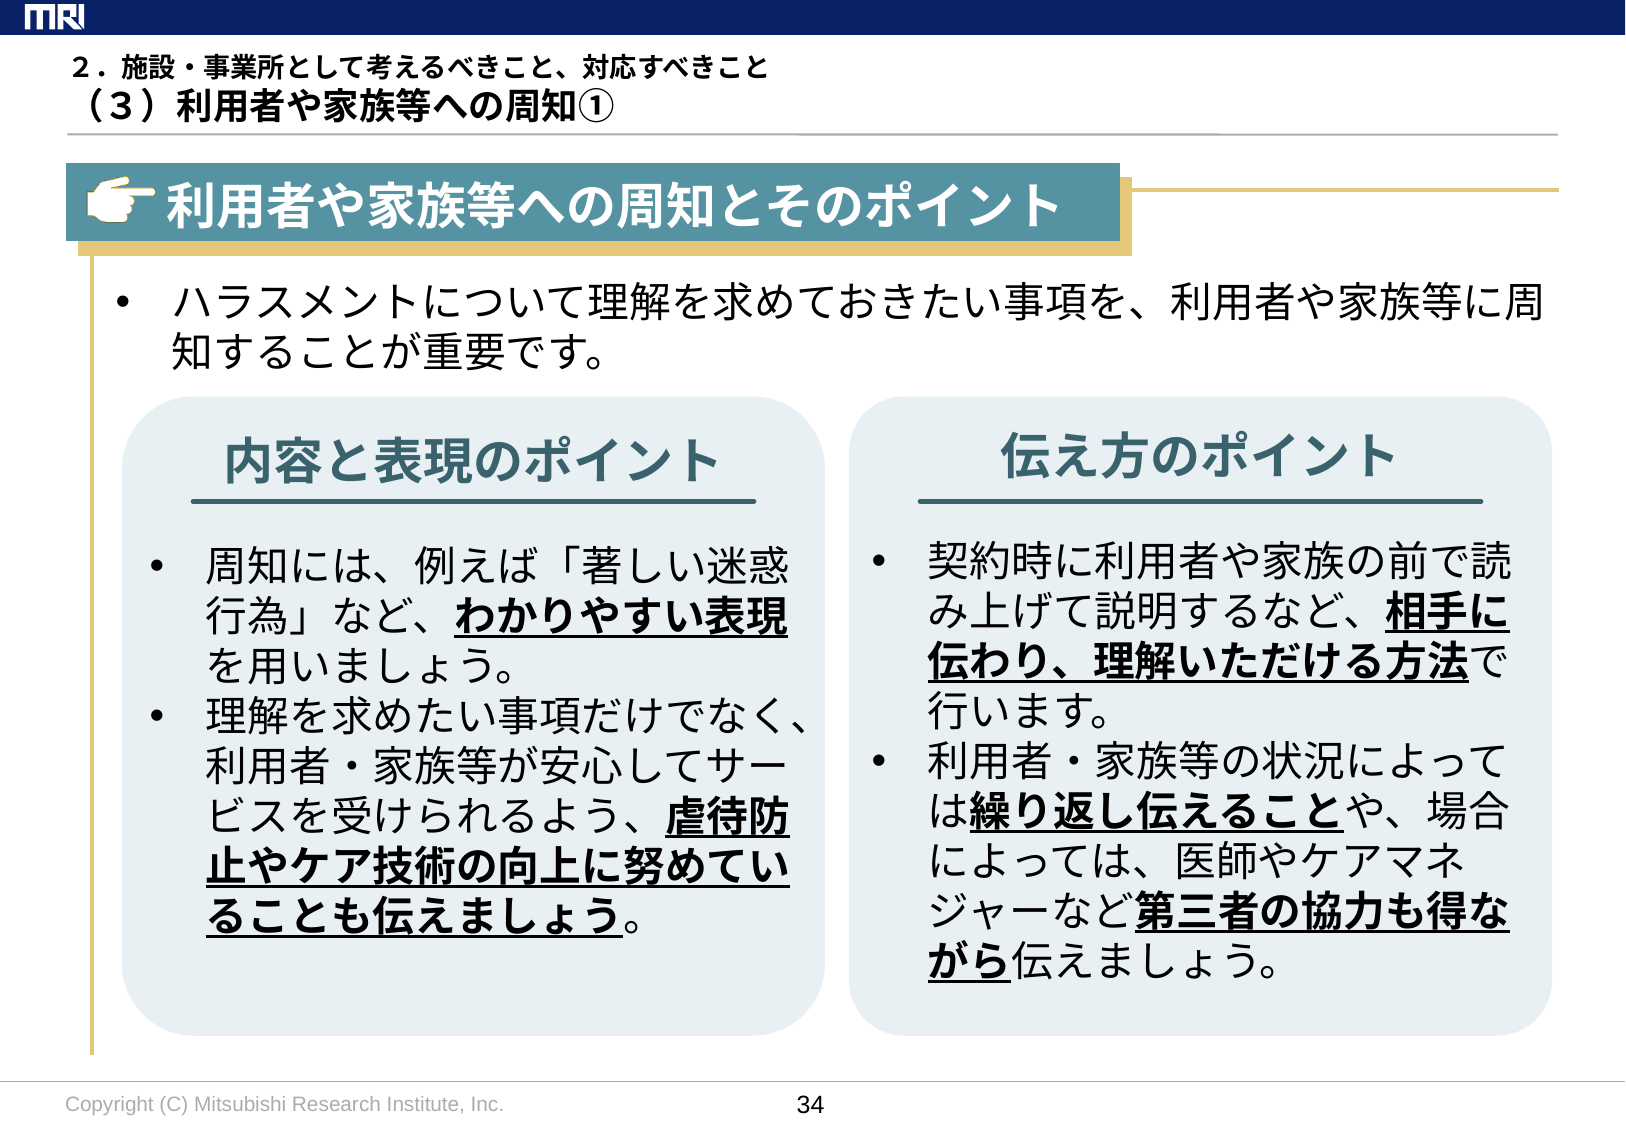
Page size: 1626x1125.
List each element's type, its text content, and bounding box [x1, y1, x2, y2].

title ２．施設・事業所として考えるべきこと、対応すべきこと （３）利用者や家族等への周知① [67, 42, 1558, 135]
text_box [66, 160, 1557, 1053]
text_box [122, 396, 1552, 1036]
